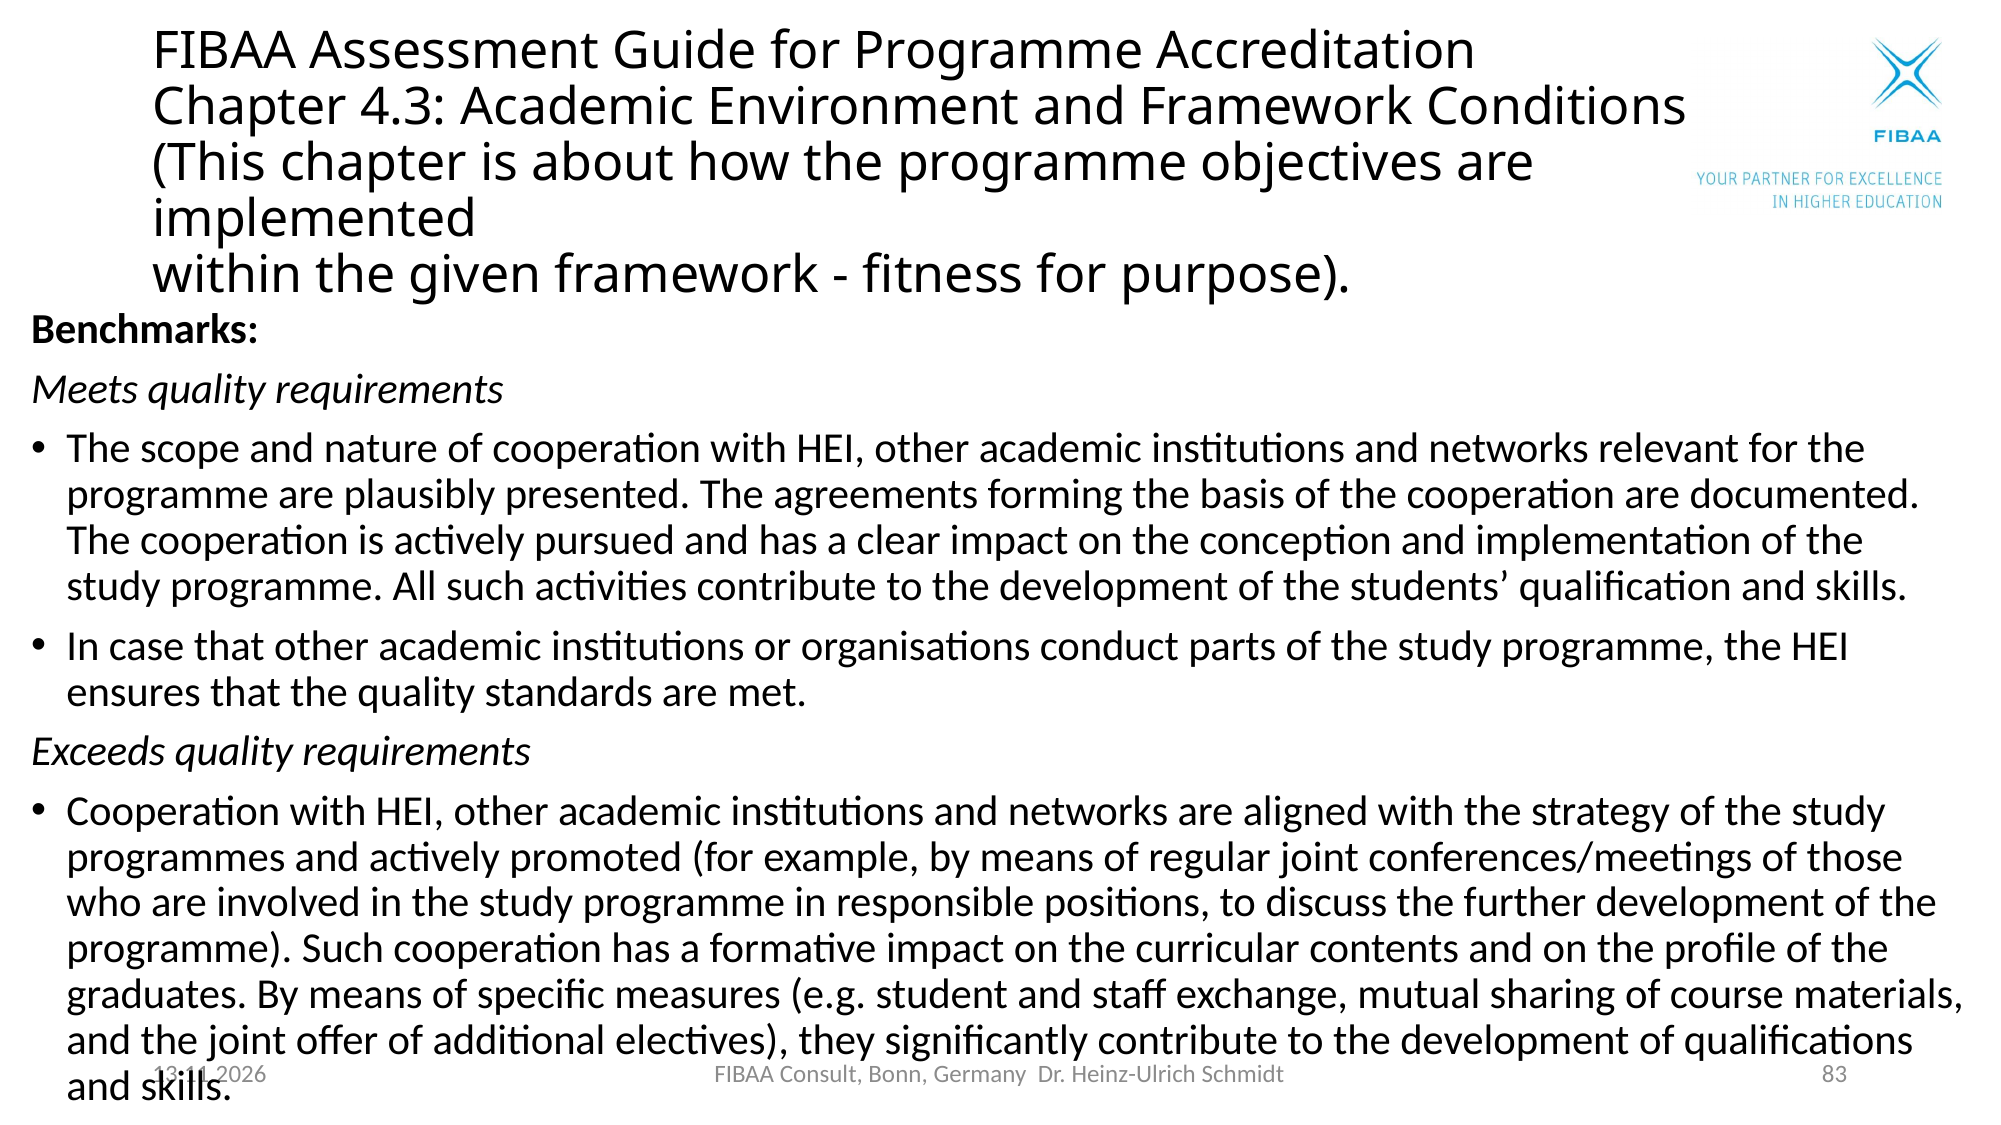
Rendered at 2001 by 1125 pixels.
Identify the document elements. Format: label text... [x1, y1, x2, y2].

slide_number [137, 1042, 588, 1103]
title FIBAA Assessment Guide for Programme Accreditation Chapter 4.3: Academic Environment and Framework Conditions (This chapter is about how the programme objectives are implemented within the given framework - fitness for purpose). [137, 16, 1863, 299]
list Benchmarks: Meets quality requirements The scope and nature of cooperation with HEI, other academic institutions and networks relevant for the programme are plausibly presented. The agreements forming the basis of the cooperation are documented. The cooperation is actively pursued and has a clear impact on the conception and implementation of the study programme. All such activities contribute to the development of the students’ qualification and skills. In case that other academic institutions or organisations conduct parts of the study programme, the HEI ensures that the quality standards are met. Exceeds quality requirements Cooperation with HEI, other academic institutions and networks are aligned with the strategy of the study programmes and actively promoted (for example, by means of regular joint conferences/meetings of those who are involved in the study programme in responsible positions, to discuss the further development of the programme). Such cooperation has a formative impact on the curricular contents and on the profile of the graduates. By means of specific measures (e.g. student and staff exchange, mutual sharing of course materials, and the joint offer of additional electives), they significantly contribute to the development of qualifications and skills. [16, 299, 1983, 1125]
picture [1691, 37, 1942, 215]
slide_number 83 [1412, 1042, 1863, 1103]
footer FIBAA Consult, Bonn, Germany Dr. Heinz-Ulrich Schmidt [662, 1042, 1338, 1103]
